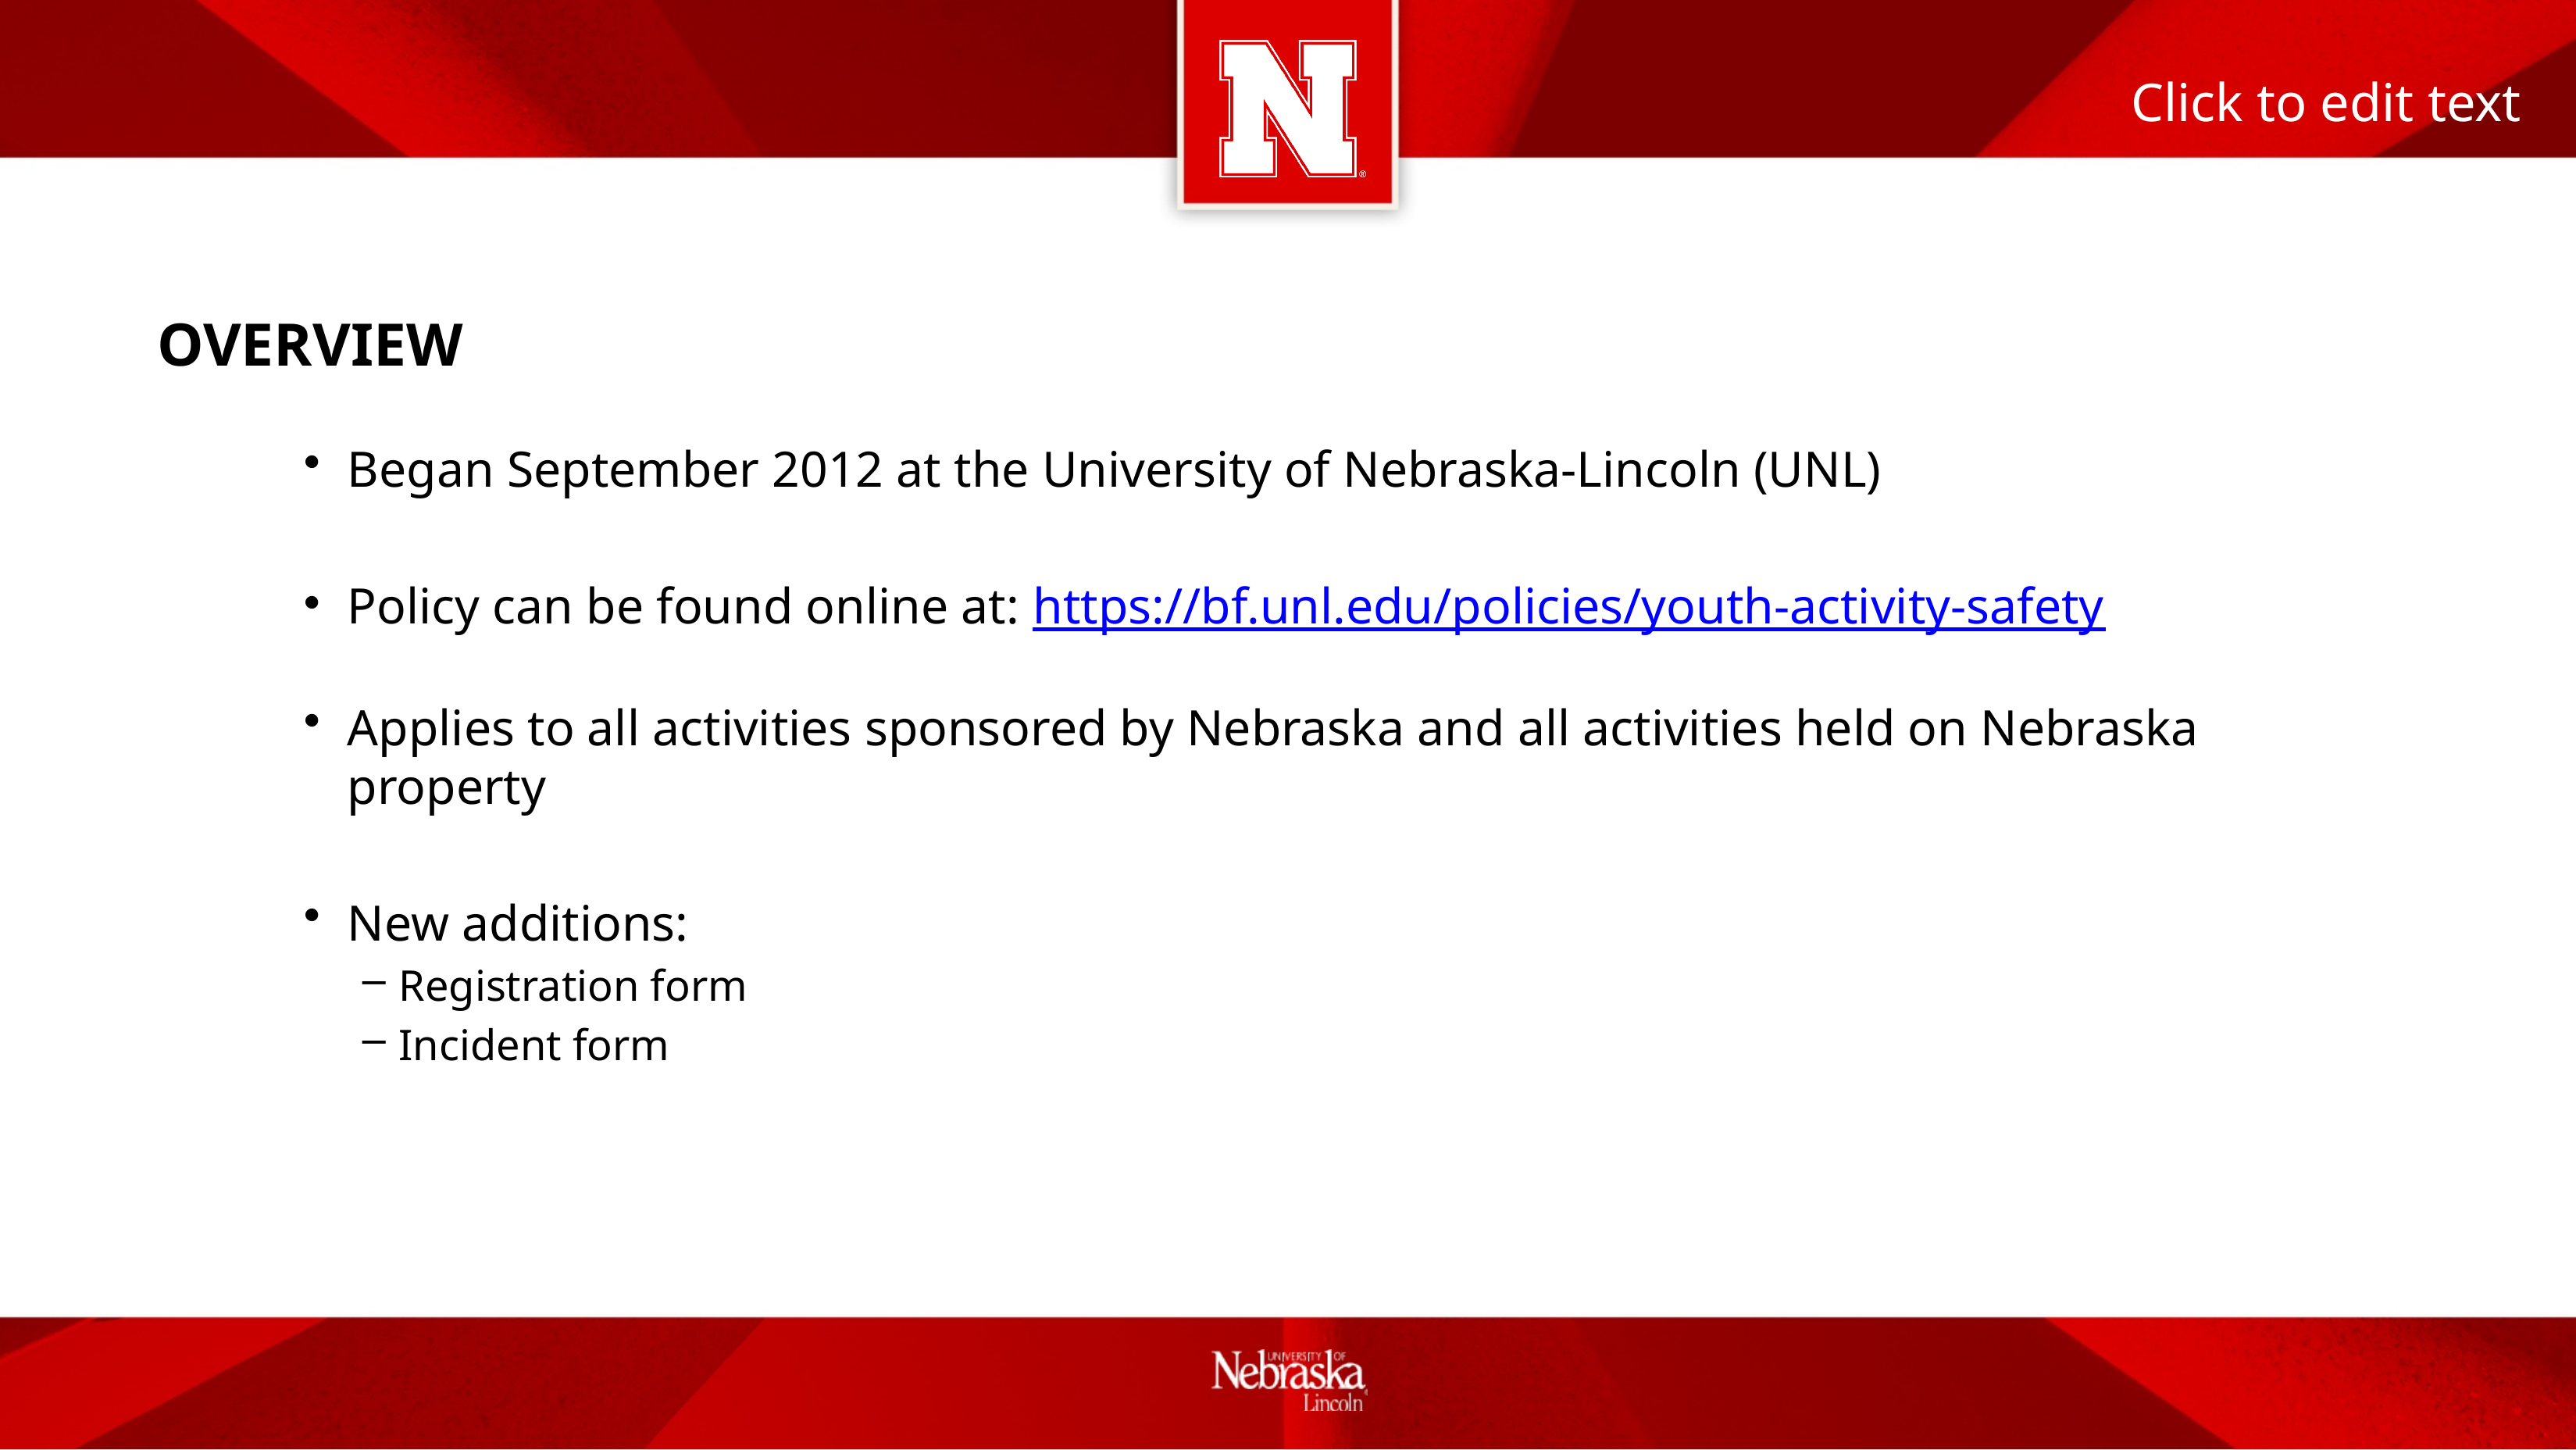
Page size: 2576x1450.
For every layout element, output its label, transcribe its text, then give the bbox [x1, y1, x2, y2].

picture [0, 0, 2576, 1449]
list Began September 2012 at the University of Nebraska-Lincoln (UNL) Policy can be found online at: https://bf.unl.edu/policies/youth-activity-safety Applies to all activities sponsored by Nebraska and all activities held on Nebraska property New additions: Registration form Incident form [291, 432, 2353, 1017]
title OVERVIEW [145, 302, 981, 367]
